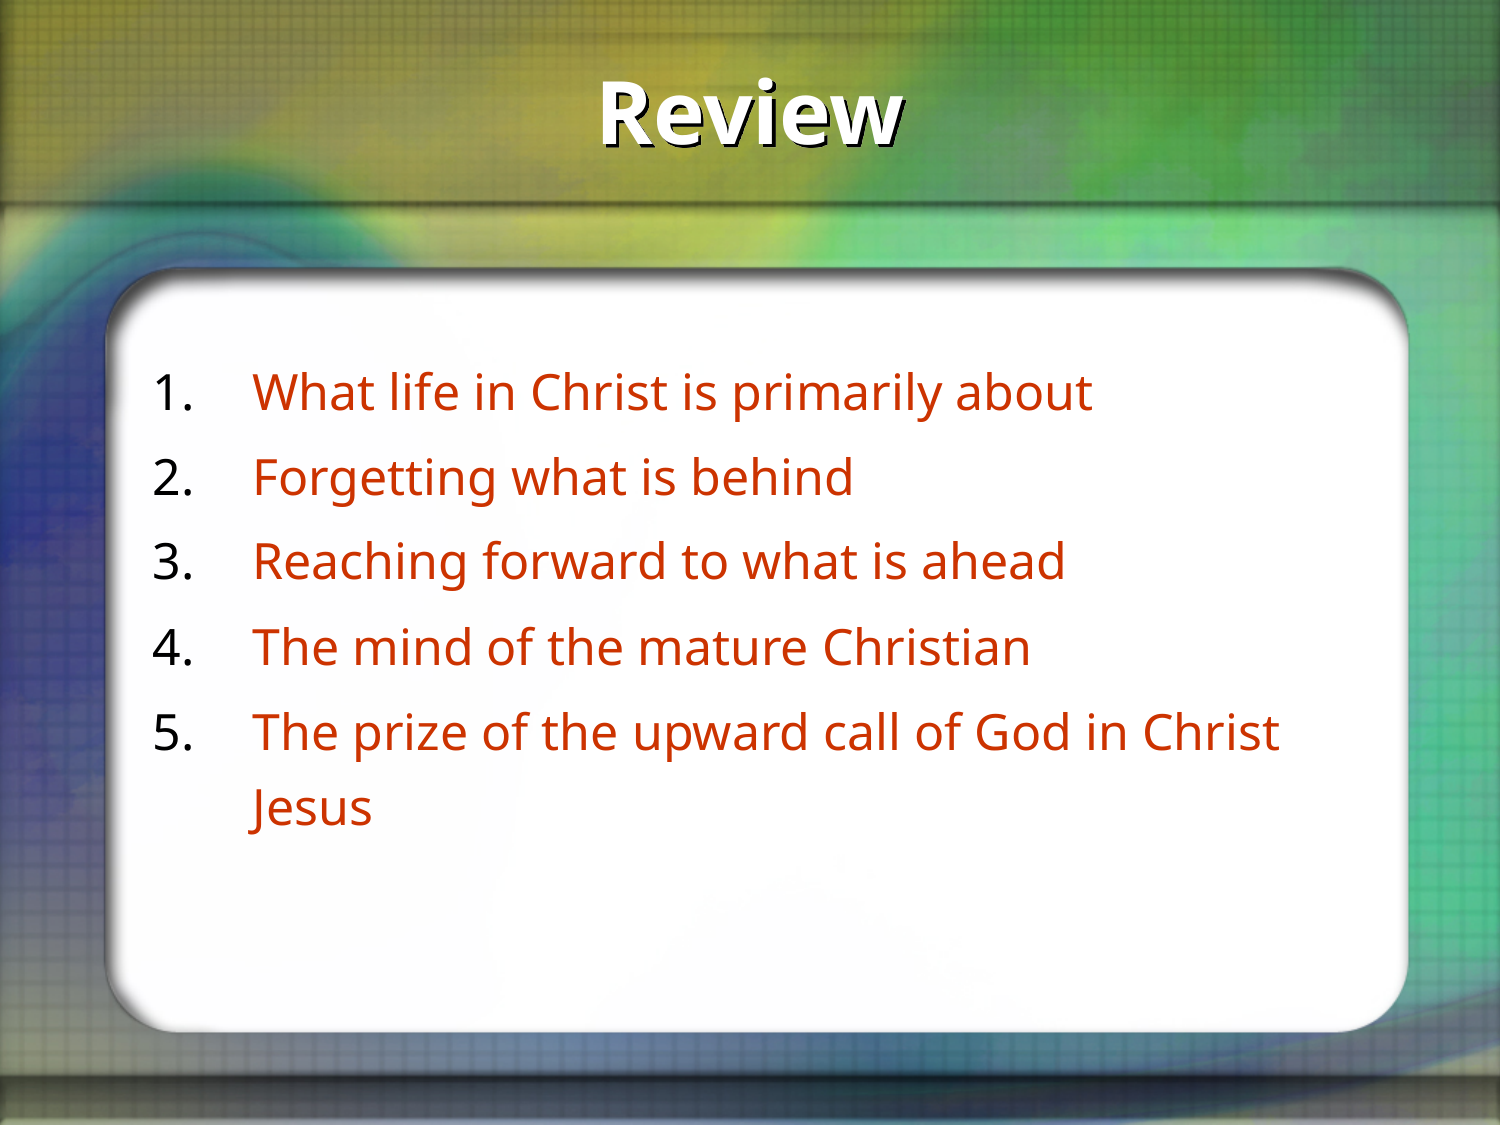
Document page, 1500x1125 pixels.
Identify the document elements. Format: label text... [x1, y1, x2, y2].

list What life in Christ is primarily about Forgetting what is behind Reaching forward to what is ahead The mind of the mature Christian The prize of the upward call of God in Christ Jesus [137, 337, 1401, 826]
picture [0, 0, 1500, 1125]
title Review [74, 37, 1426, 183]
